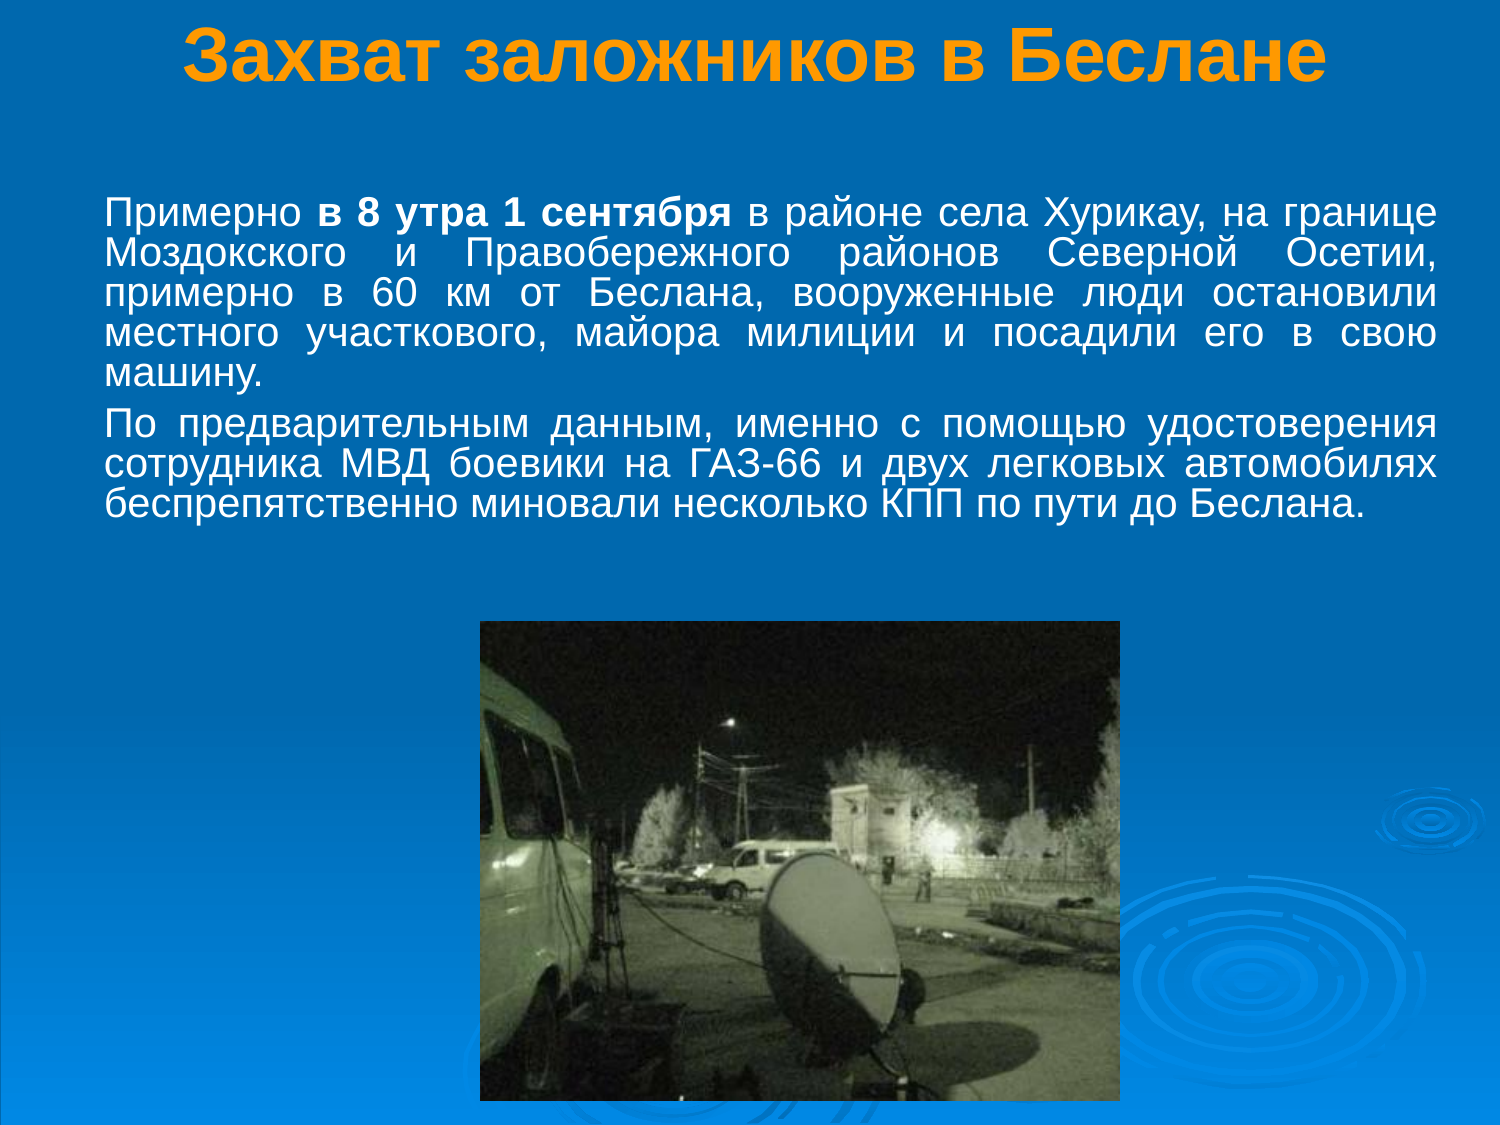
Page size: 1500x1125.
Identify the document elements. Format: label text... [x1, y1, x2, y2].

text_box Захват заложников в Беслане [41, 0, 1471, 148]
picture [480, 620, 1121, 1101]
text_box Примерно в 8 утра 1 сентября в районе села Хурикау, на границе Моздокского и Правобережного районов Северной Осетии, примерно в 60 км от Беслана, вооруженные люди остановили местного участкового, майора милиции и посадили его в свою машину. По предварительным данным, именно с помощью удостоверения сотрудника МВД боевики на ГАЗ-66 и двух легковых автомобилях беспрепятственно миновали несколько КПП по пути до Беслана. [29, 187, 1453, 645]
